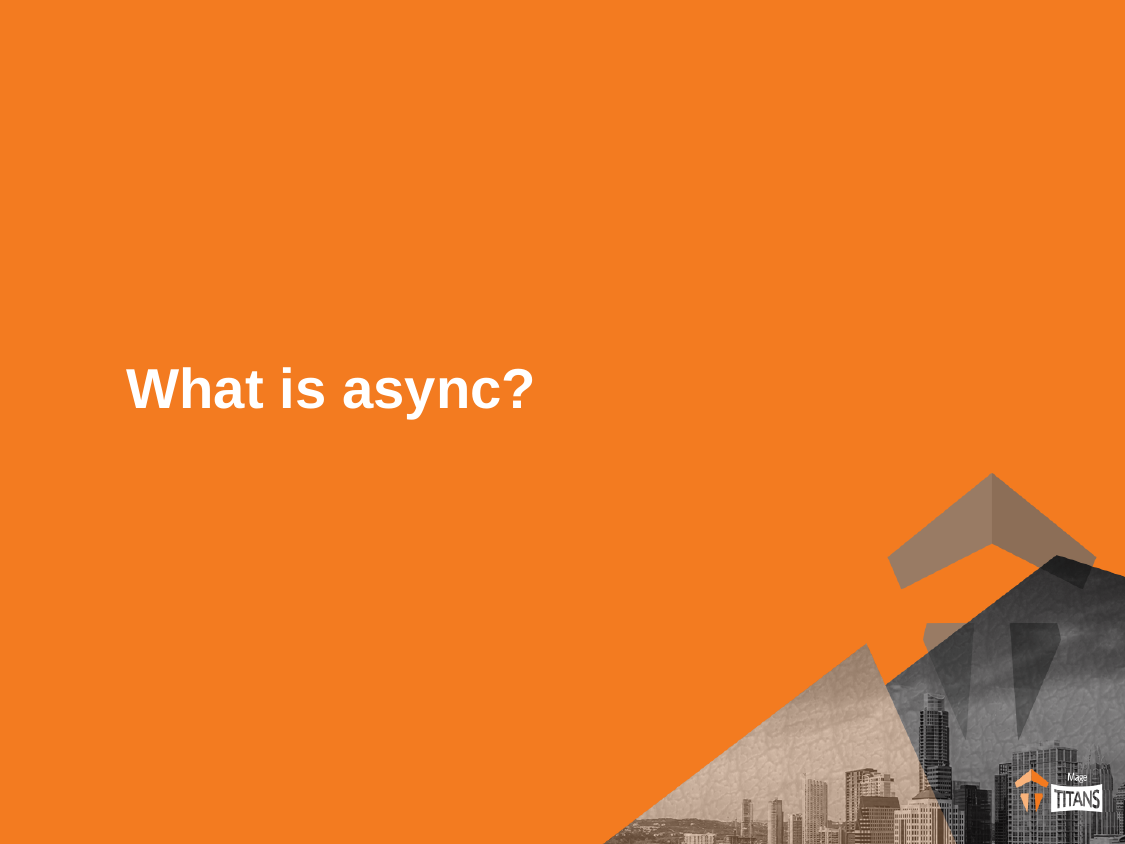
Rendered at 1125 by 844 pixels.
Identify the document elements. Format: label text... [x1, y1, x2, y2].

title What is async? [111, 164, 837, 428]
picture [0, 0, 1125, 844]
